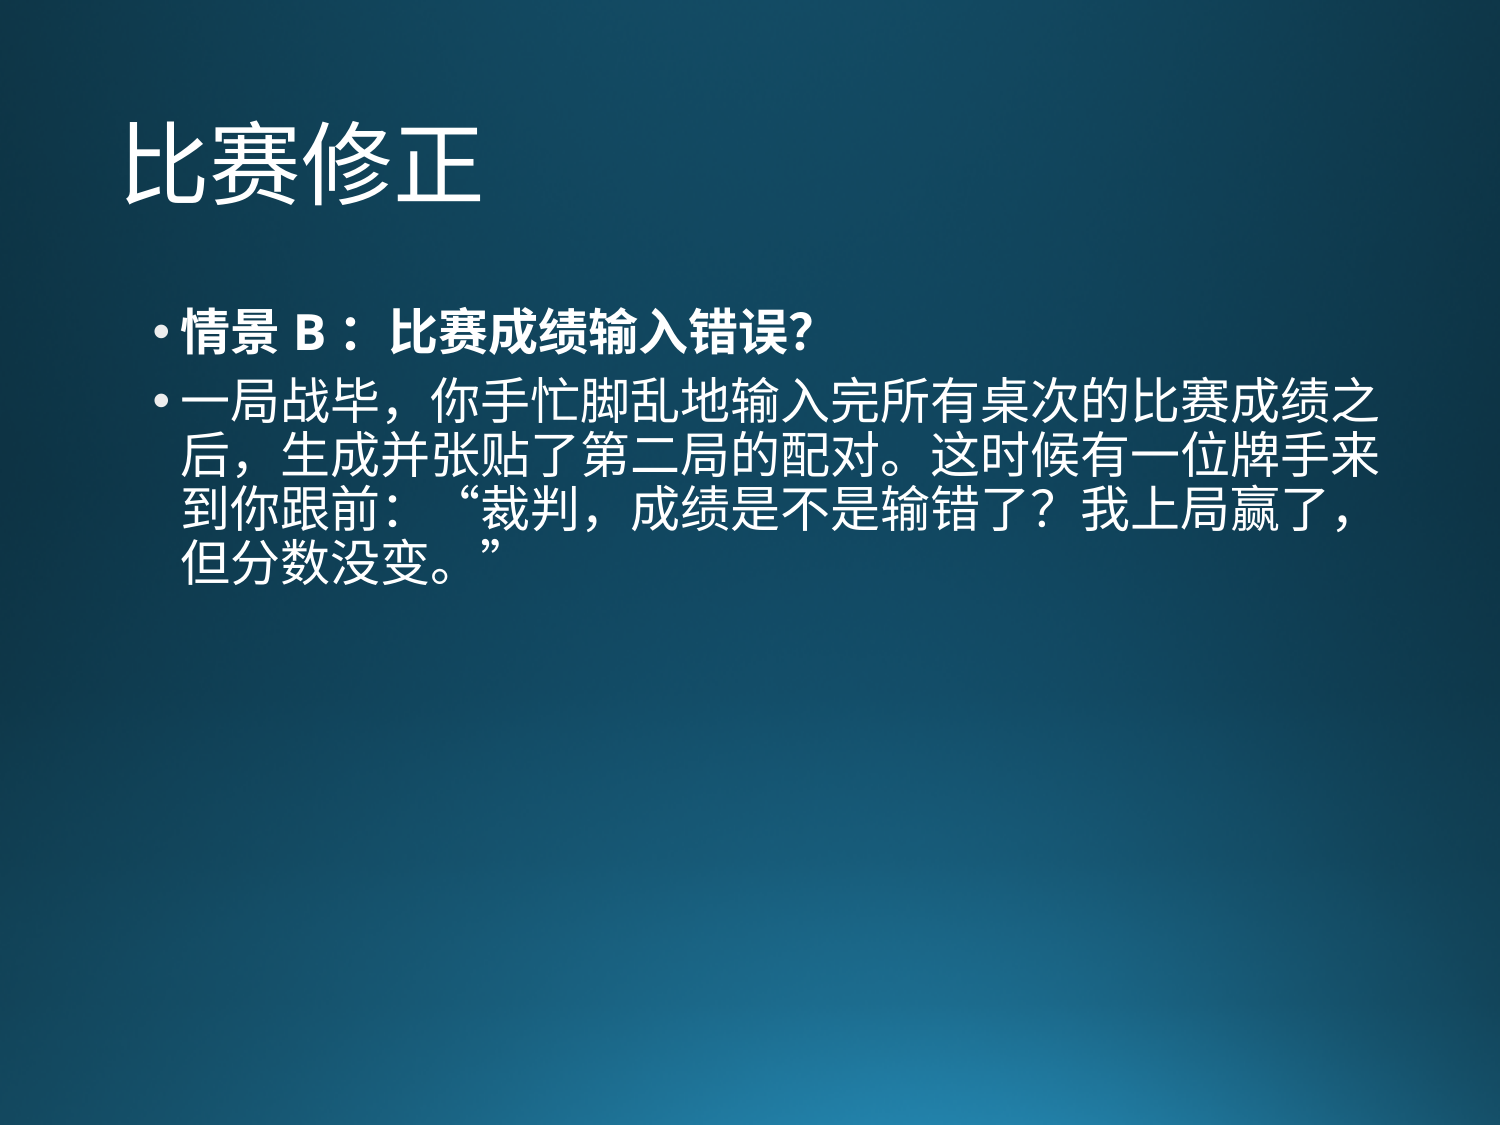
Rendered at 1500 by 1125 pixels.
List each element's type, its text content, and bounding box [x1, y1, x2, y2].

picture [0, 0, 1500, 1125]
title 比赛修正 [103, 59, 1397, 278]
list 情景B：比赛成绩输入错误？ 一局战毕，你手忙脚乱地输入完所有桌次的比赛成绩之后，生成并张贴了第二局的配对。这时候有一位牌手来到你跟前：“裁判，成绩是不是输错了？我上局赢了，但分数没变。” [137, 299, 1397, 1014]
